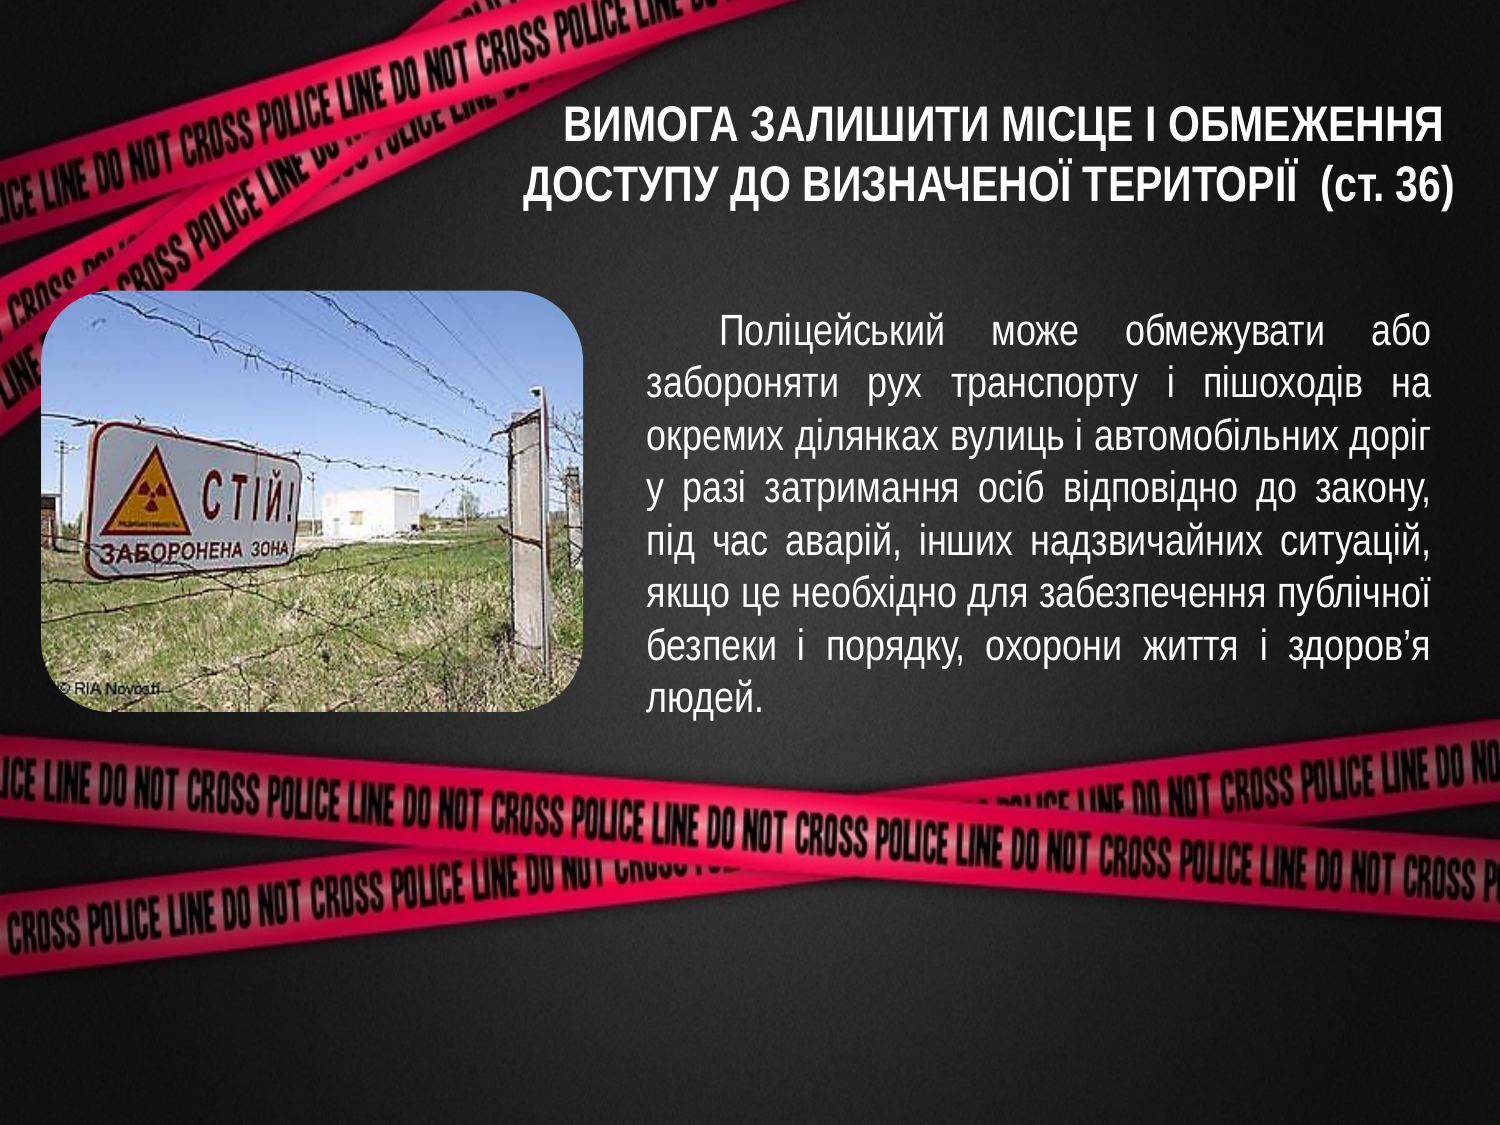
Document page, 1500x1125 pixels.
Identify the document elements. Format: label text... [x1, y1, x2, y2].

text_box [0, 0, 1500, 75]
text_box Поліцейський може обмежувати або забороняти рух транспорту і пішоходів на окремих ділянках вулиць і автомобільних доріг у разі затримання осіб відповідно до закону, під час аварій, інших надзвичайних ситуацій, якщо це необхідно для забезпечення публічної безпеки і порядку, охорони життя і здоров’я людей. [631, 293, 1447, 729]
text_box ВИМОГА ЗАЛИШИТИ МІСЦЕ І ОБМЕЖЕННЯ ДОСТУПУ ДО ВИЗНАЧЕНОЇ ТЕРИТОРІЇ (ст. 36) [277, 83, 1471, 219]
picture [0, 75, 1500, 1125]
